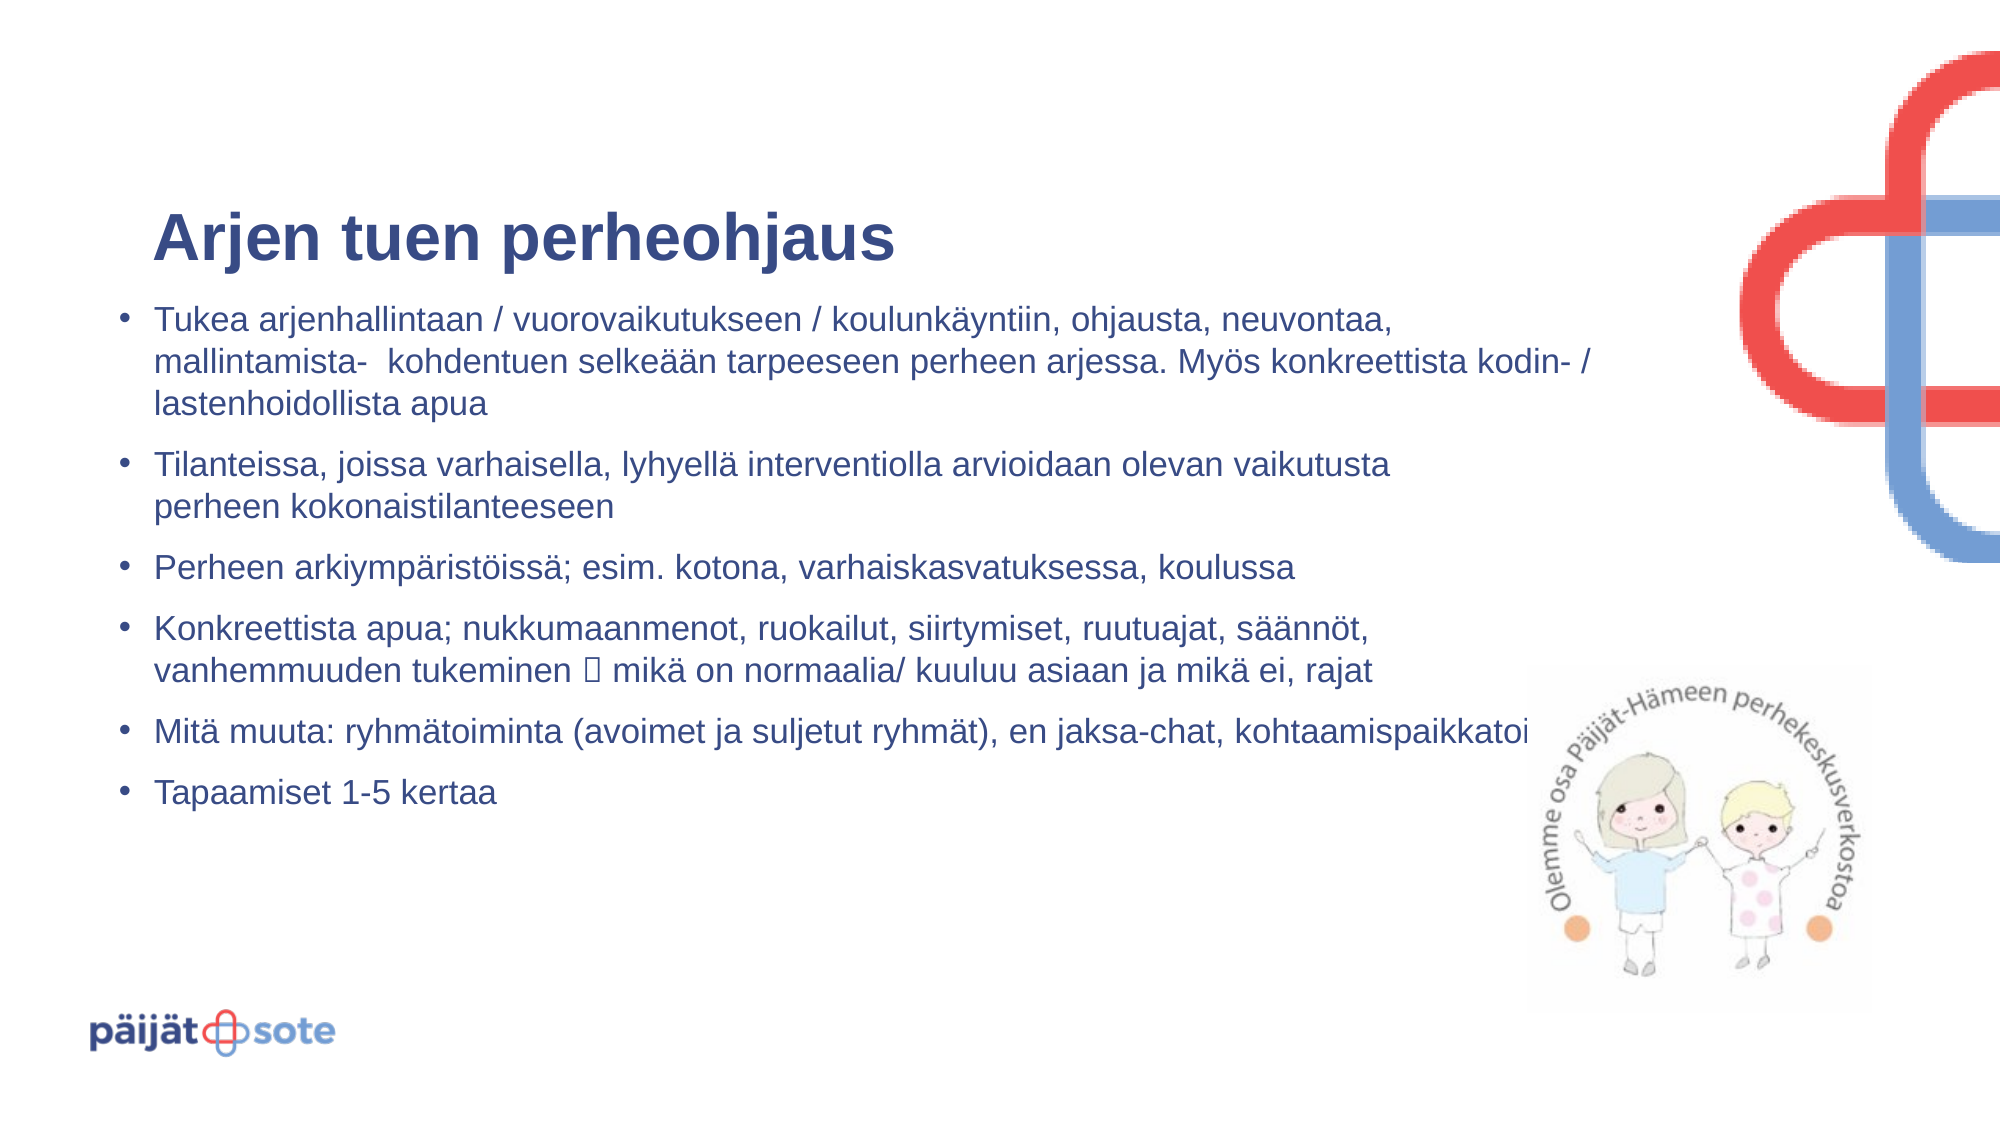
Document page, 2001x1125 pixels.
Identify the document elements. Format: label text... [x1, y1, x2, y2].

list Tukea arjenhallintaan / vuorovaikutukseen / koulunkäyntiin, ohjausta, neuvontaa, mallintamista- kohdentuen selkeään tarpeeseen perheen arjessa. Myös konkreettista kodin- / lastenhoidollista apua​ Tilanteissa, joissa varhaisella, lyhyellä interventiolla arvioidaan olevan vaikutusta perheen kokonaistilanteeseen​ Perheen arkiympäristöissä; esim. kotona, varhaiskasvatuksessa, koulussa ​ Konkreettista apua; nukkumaanmenot, ruokailut, siirtymiset, ruutuajat, säännöt, vanhemmuuden tukeminen  mikä on normaalia/ kuuluu asiaan ja mikä ei, rajat​ Mitä muuta: ryhmätoiminta (avoimet ja suljetut ryhmät), en jaksa-chat, kohtaamispaikkatoiminta​ Tapaamiset 1-5 kertaa [103, 289, 1633, 867]
title Arjen tuen perheohjaus [137, 149, 1667, 317]
picture [58, 985, 361, 1075]
picture [1527, 665, 1872, 1013]
